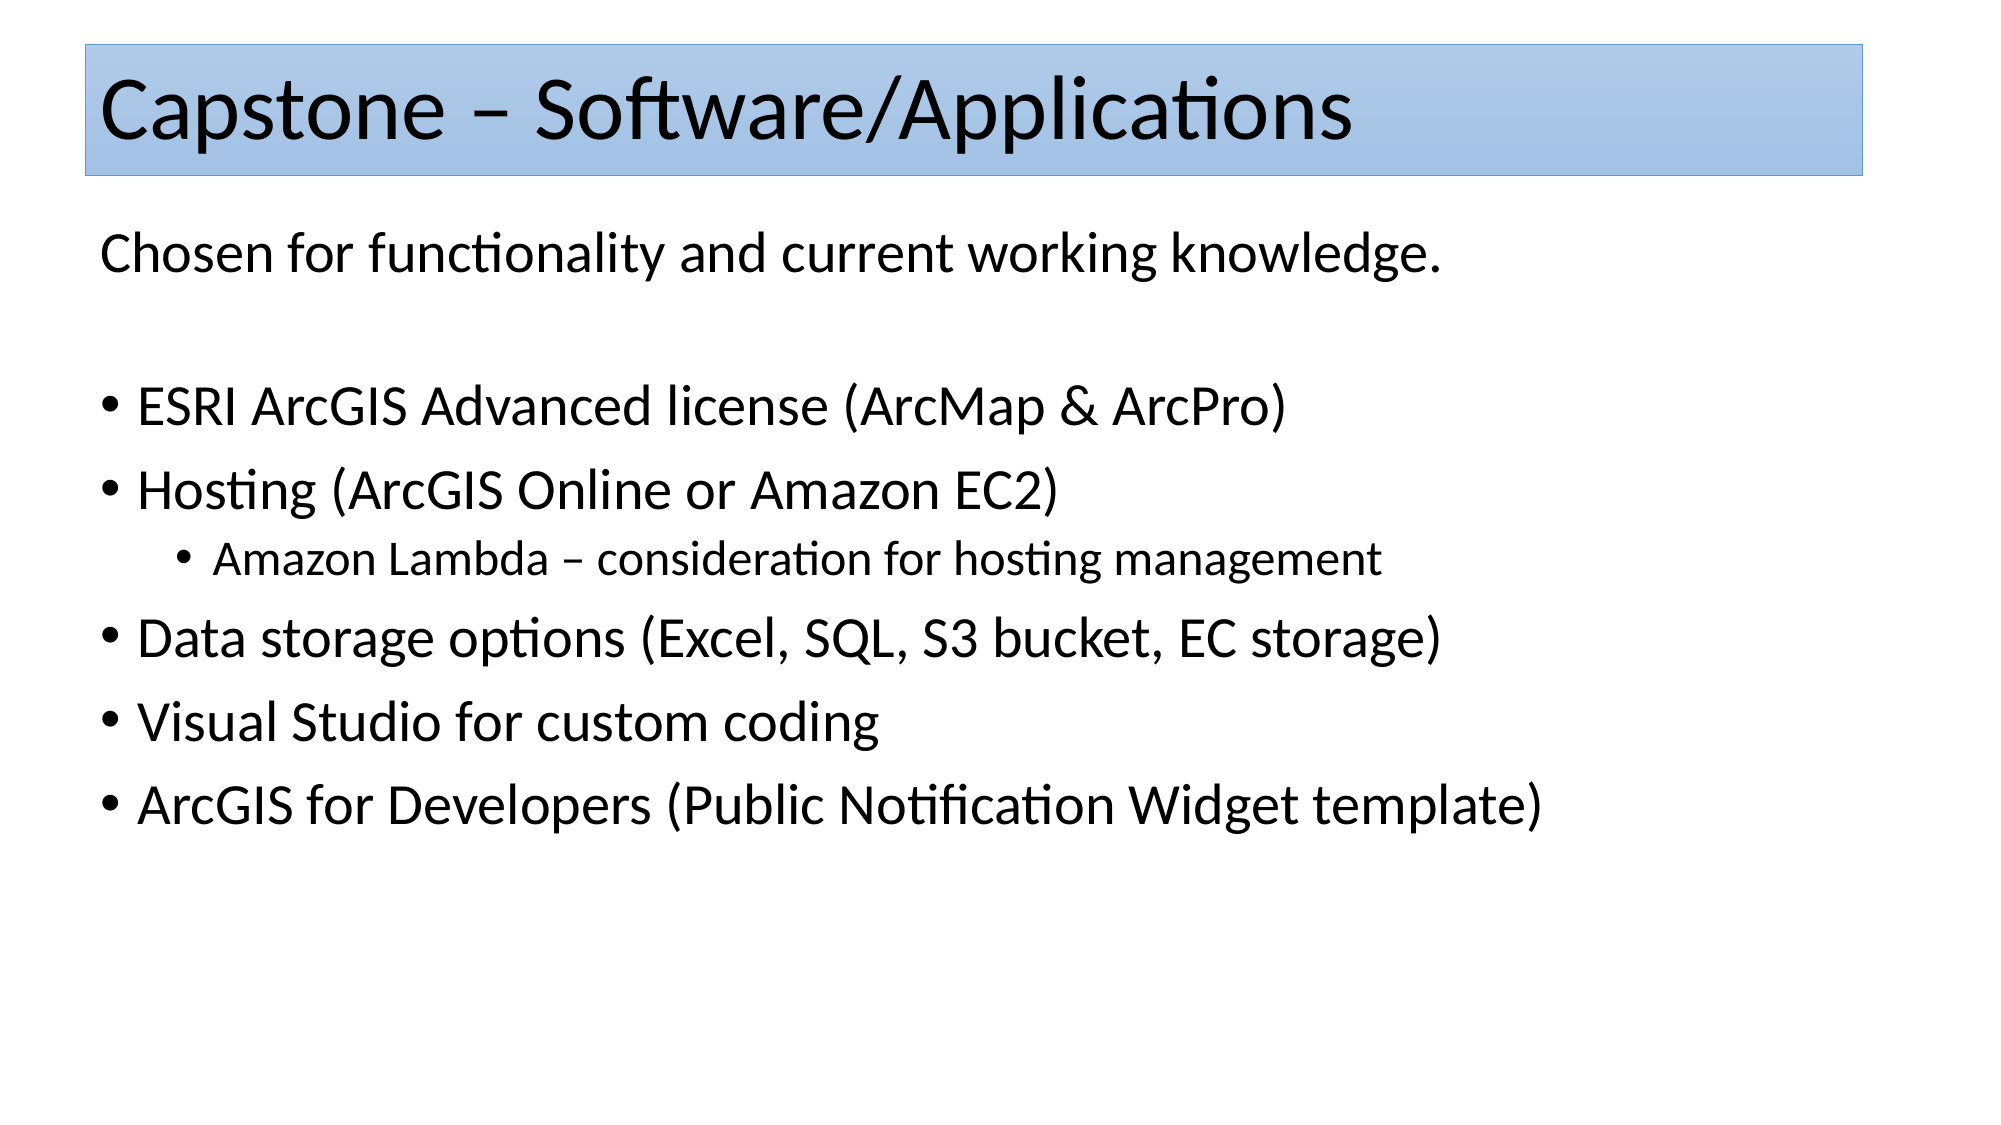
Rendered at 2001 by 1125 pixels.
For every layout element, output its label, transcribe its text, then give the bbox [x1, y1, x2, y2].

list Chosen for functionality and current working knowledge. ESRI ArcGIS Advanced license (ArcMap & ArcPro) Hosting (ArcGIS Online or Amazon EC2) Amazon Lambda – consideration for hosting management Data storage options (Excel, SQL, S3 bucket, EC storage) Visual Studio for custom coding ArcGIS for Developers (Public Notification Widget template) [85, 214, 1863, 1014]
text_box Capstone – Software/Applications [85, 44, 1863, 176]
